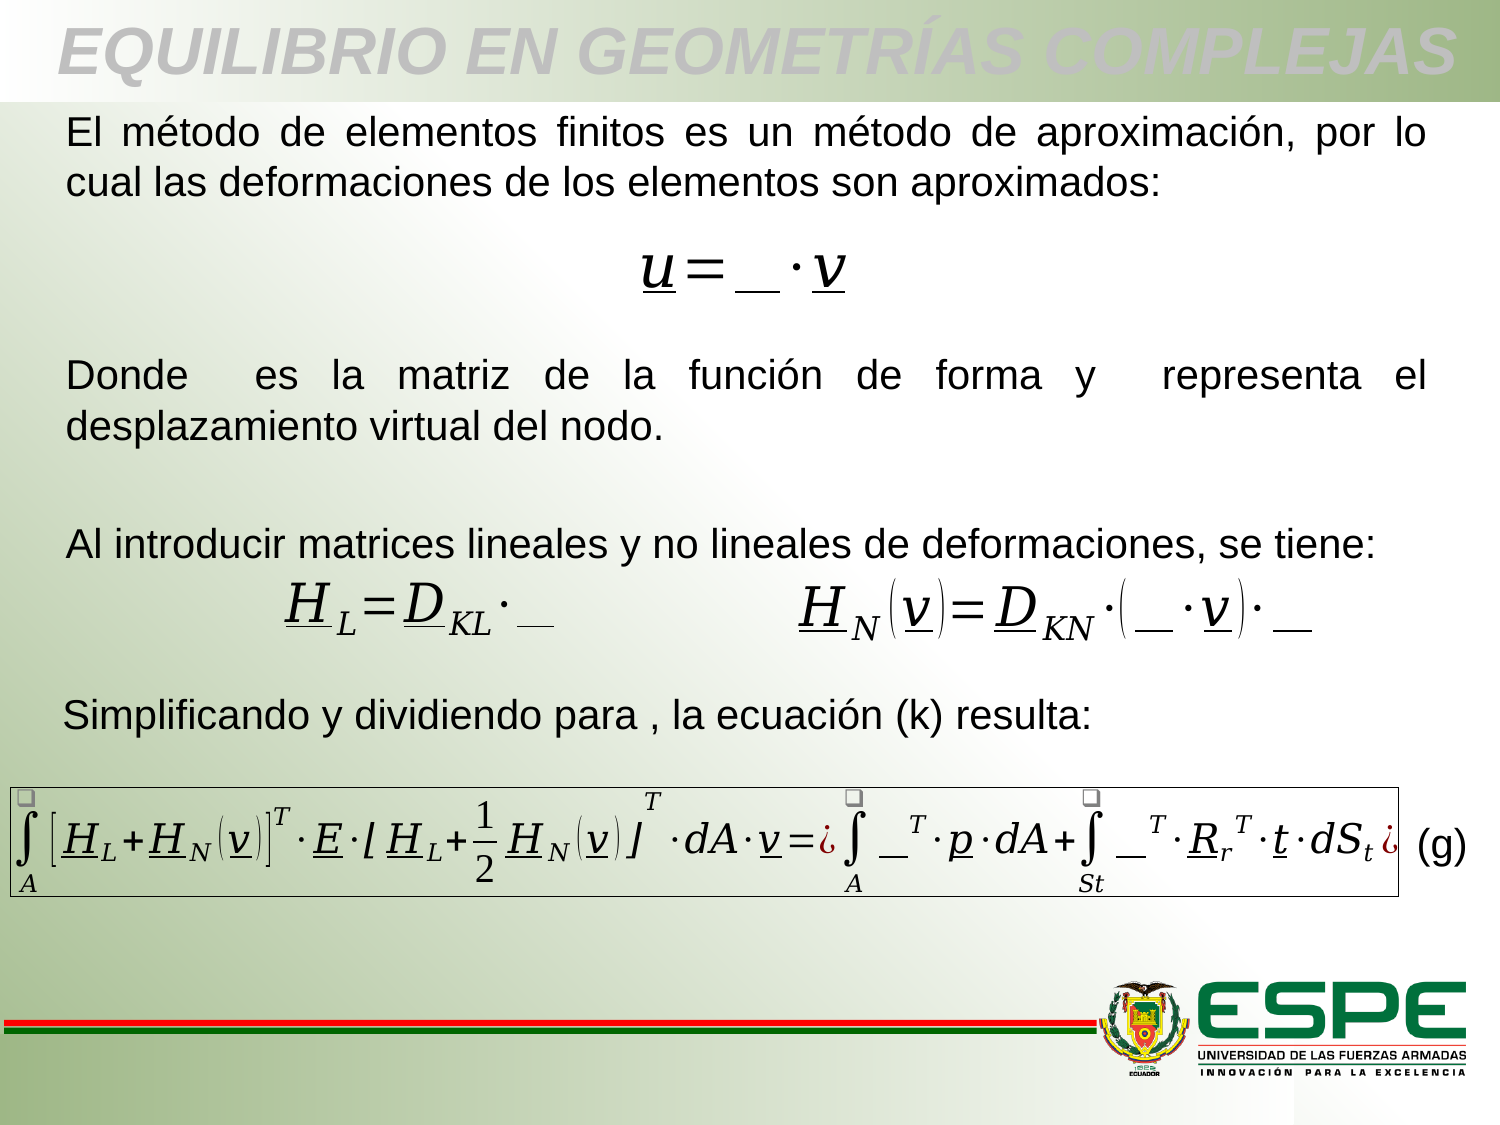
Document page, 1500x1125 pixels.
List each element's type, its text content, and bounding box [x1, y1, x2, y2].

title EQUILIBRIO EN GEOMETRÍAS COMPLEJAS [0, 4, 1500, 96]
text_box El método de elementos finitos es un método de aproximación, por lo cual las deformaciones de los elementos son aproximados: [50, 97, 1443, 212]
text_box (g) [1401, 809, 1483, 875]
picture [1099, 981, 1466, 1076]
text_box Al introducir matrices lineales y no lineales de deformaciones, se tiene: [50, 509, 1443, 575]
